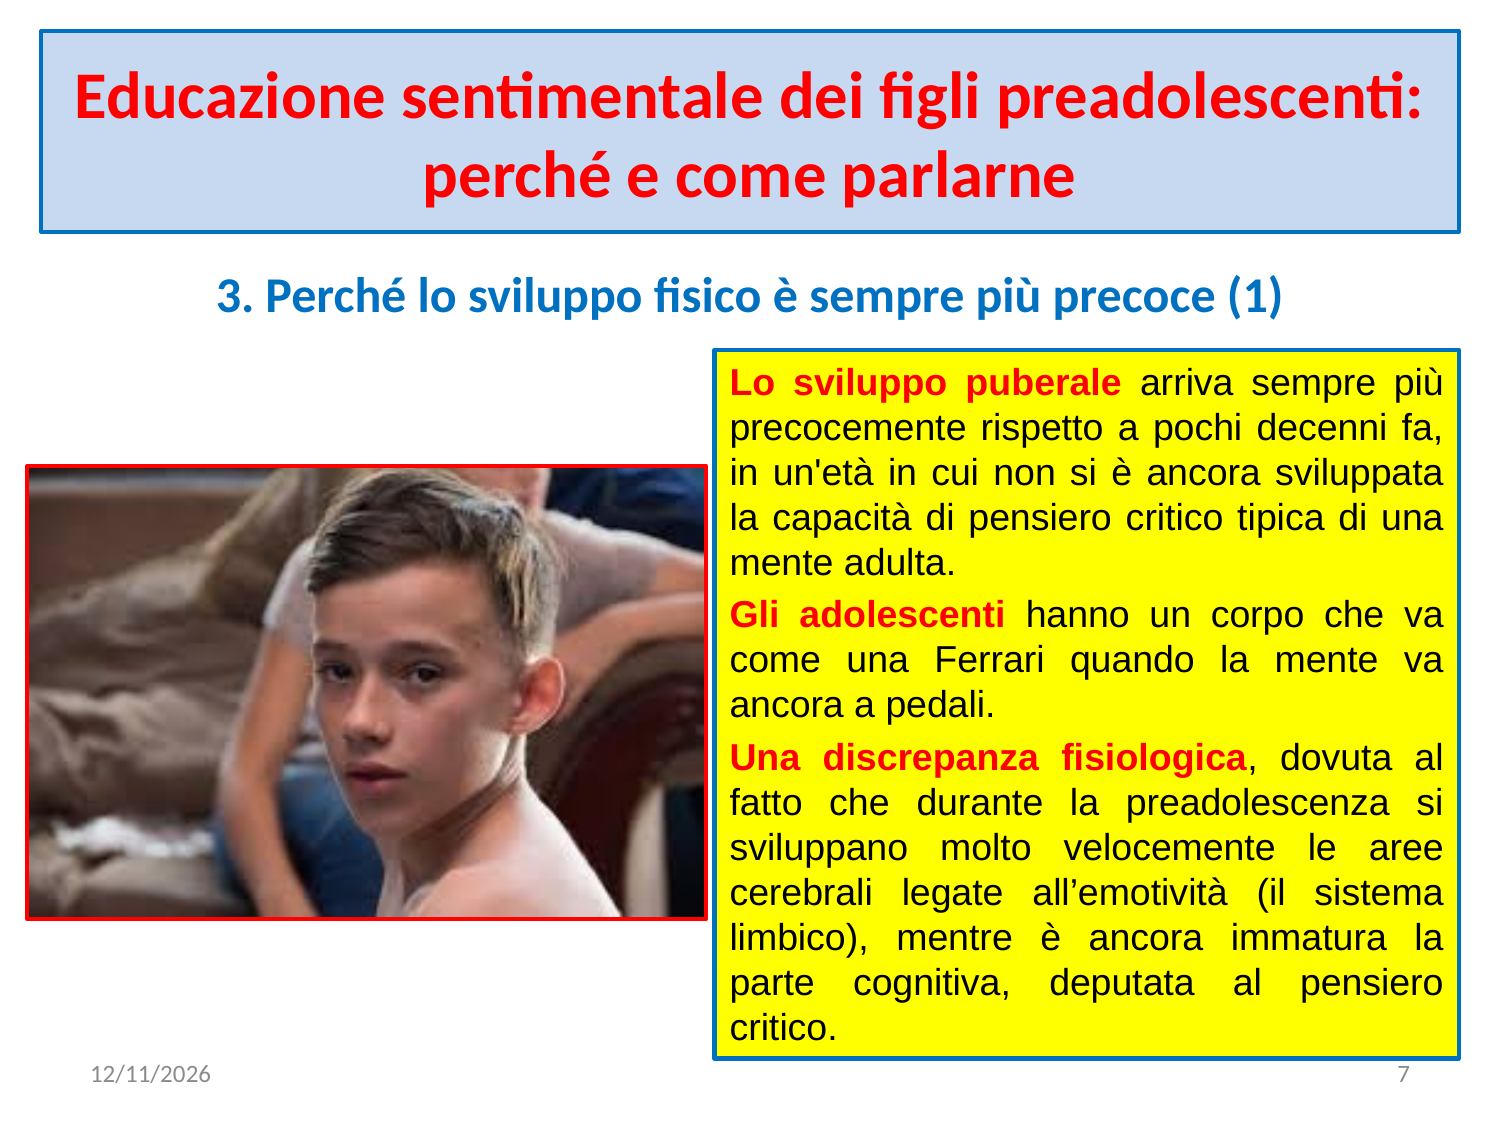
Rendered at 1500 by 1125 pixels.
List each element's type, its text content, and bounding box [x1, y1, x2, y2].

title Educazione sentimentale dei figli preadolescenti: perché e come parlarne [41, 30, 1459, 232]
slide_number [75, 1042, 425, 1103]
picture [29, 467, 705, 918]
slide_number 7 [1074, 1042, 1425, 1103]
text_box 3. Perché lo sviluppo fisico è sempre più precoce (1) [41, 255, 1459, 330]
subtitle Lo sviluppo puberale arriva sempre più precocemente rispetto a pochi decenni fa, in un'età in cui non si è ancora sviluppata la capacità di pensiero critico tipica di una mente adulta. Gli adolescenti hanno un corpo che va come una Ferrari quando la mente va ancora a pedali. Una discrepanza fisiologica, dovuta al fatto che durante la preadolescenza si sviluppano molto velocemente le aree cerebrali legate all’emotività (il sistema limbico), mentre è ancora immatura la parte cognitiva, deputata al pensiero critico. [714, 349, 1459, 1059]
